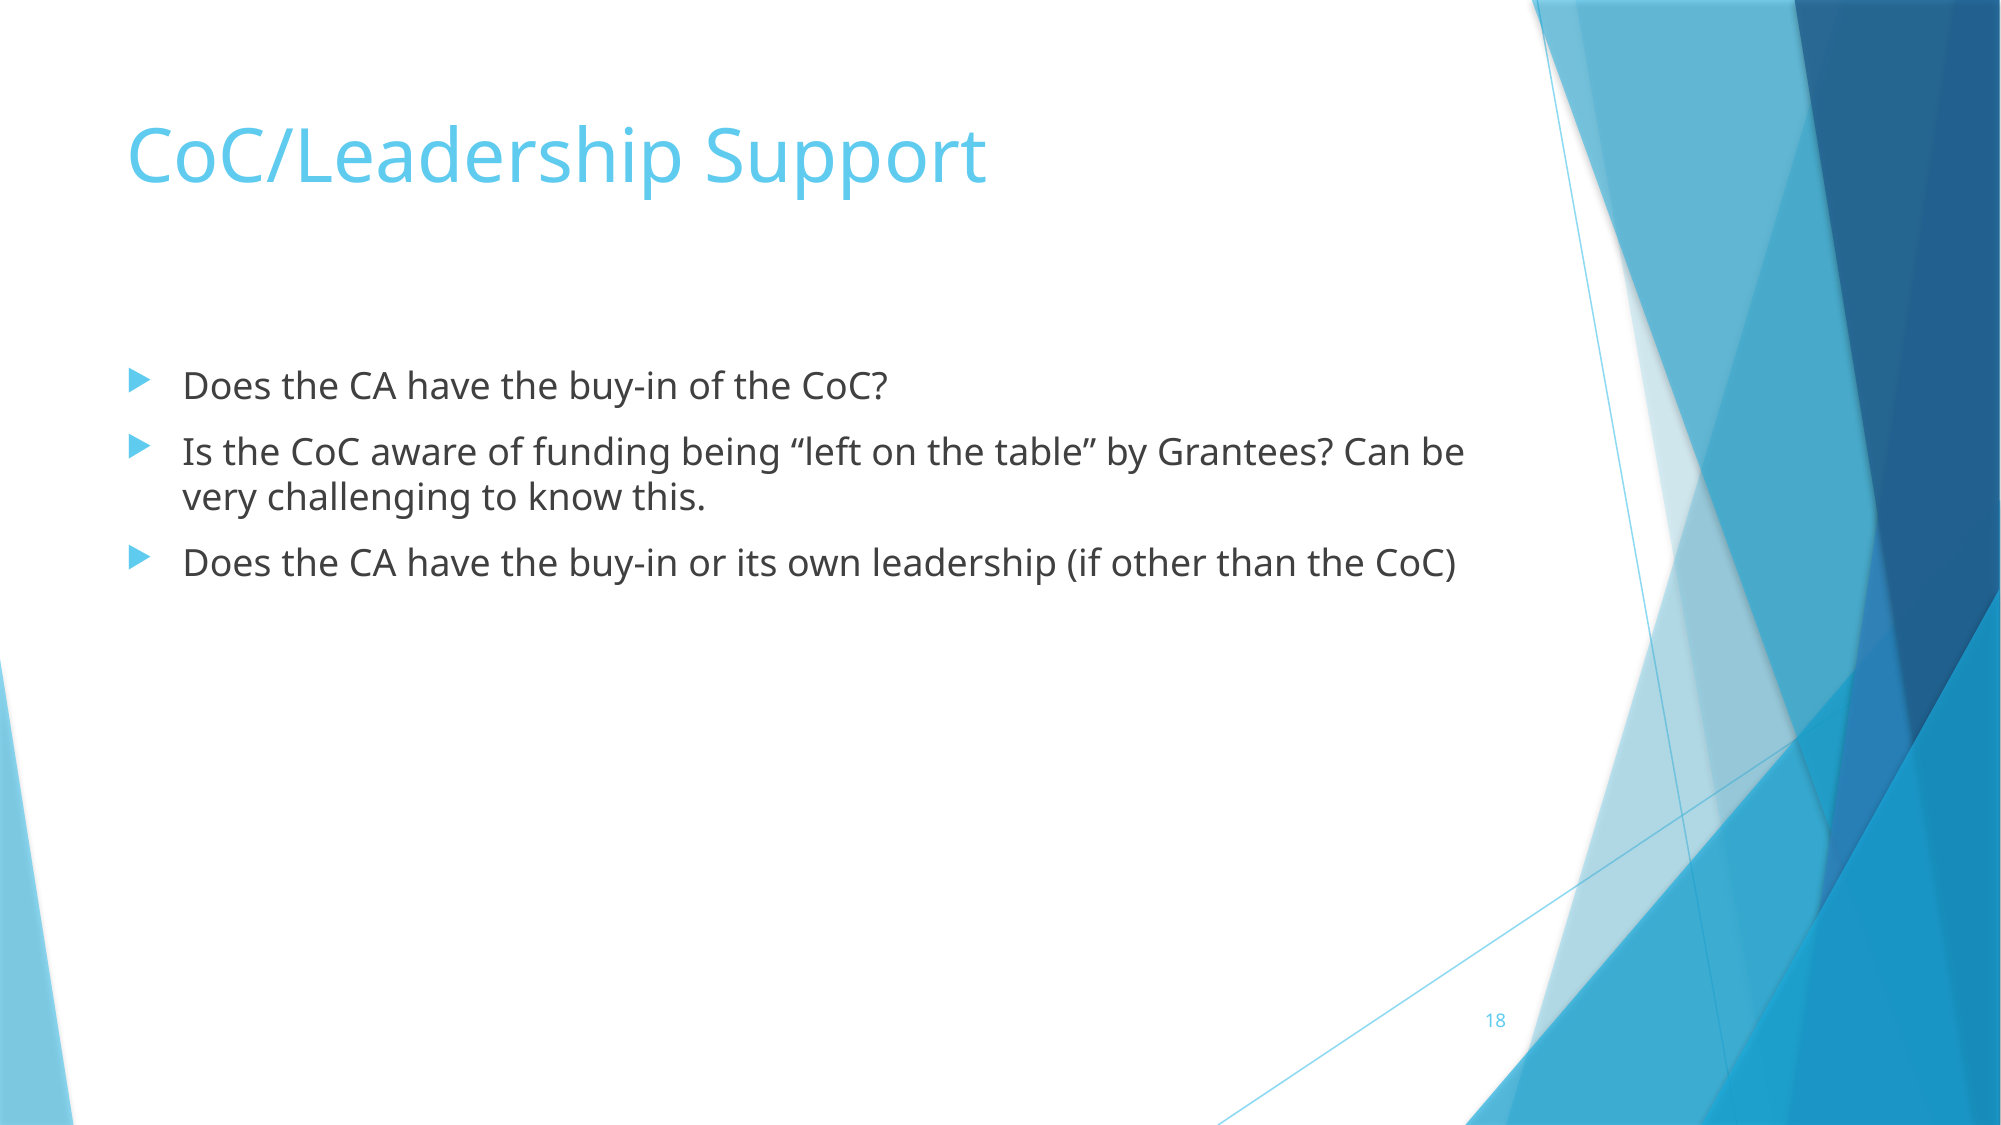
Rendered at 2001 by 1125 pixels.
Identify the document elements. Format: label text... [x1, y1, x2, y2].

list Does the CA have the buy-in of the CoC? Is the CoC aware of funding being “left on the table” by Grantees? Can be very challenging to know this. Does the CA have the buy-in or its own leadership (if other than the CoC) [111, 354, 1522, 992]
title CoC/Leadership Support [111, 99, 1522, 317]
slide_number 18 [1409, 991, 1522, 1051]
